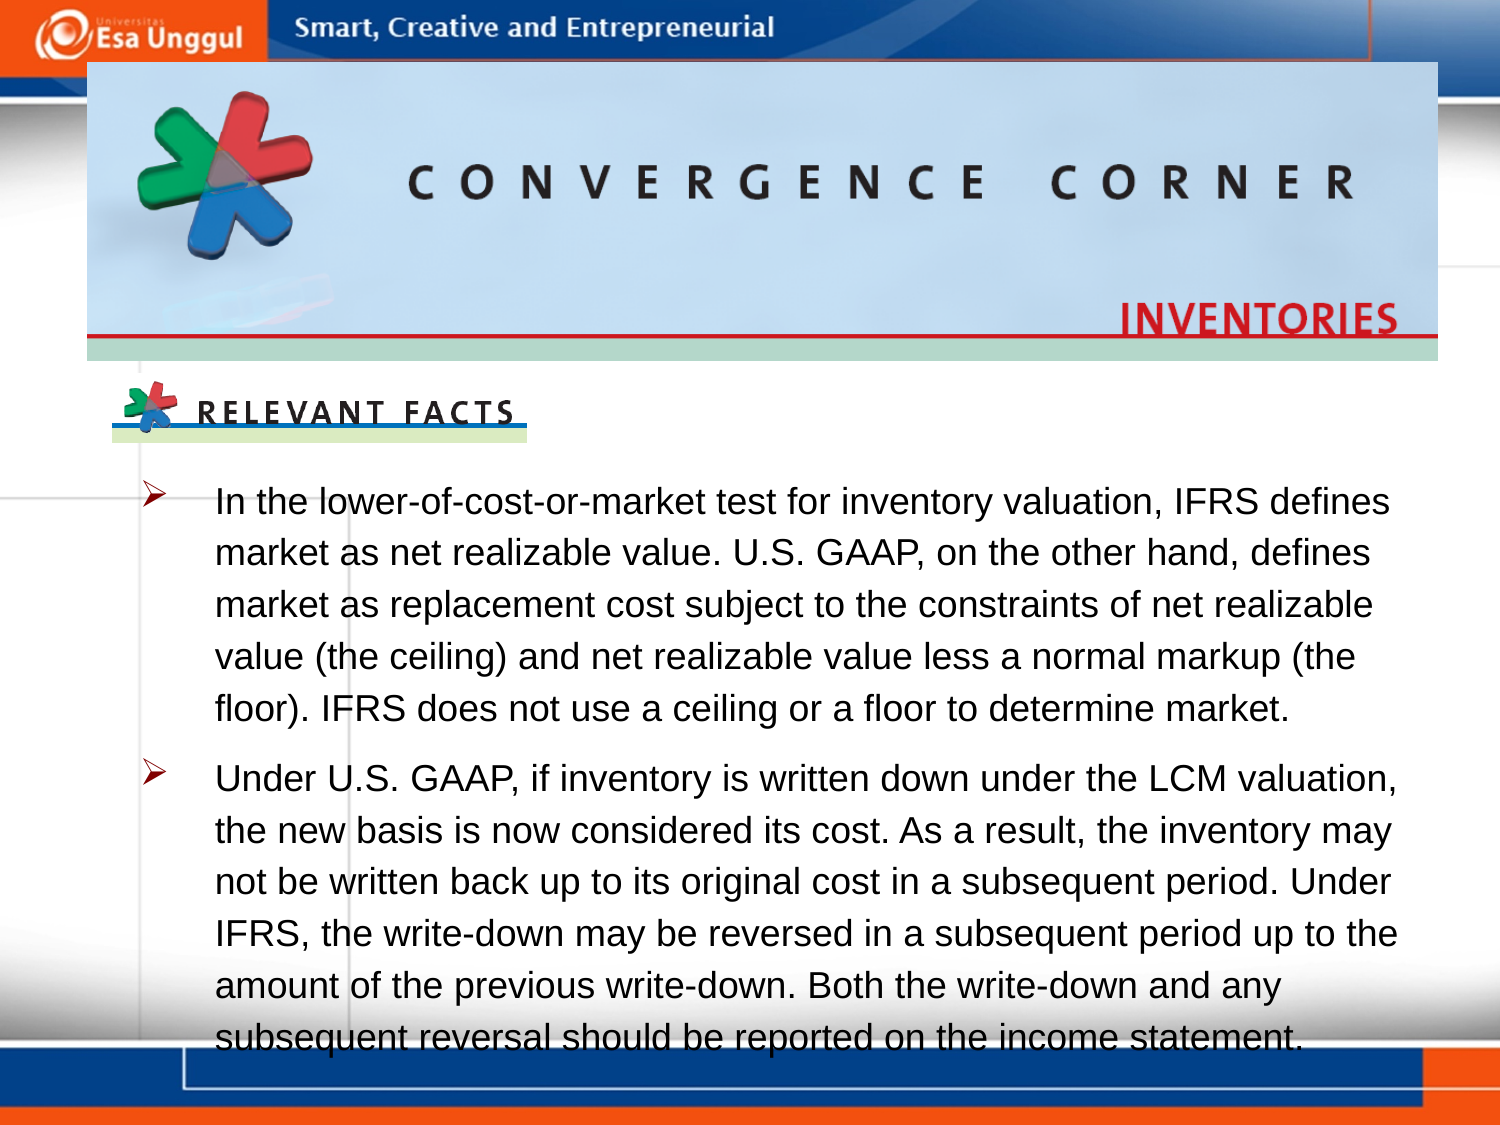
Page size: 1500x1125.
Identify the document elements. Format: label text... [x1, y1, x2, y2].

text_box In the lower-of-cost-or-market test for inventory valuation, IFRS defines market as net realizable value. U.S. GAAP, on the other hand, defines market as replacement cost subject to the constraints of net realizable value (the ceiling) and net realizable value less a normal markup (the floor). IFRS does not use a ceiling or a floor to determine market. Under U.S. GAAP, if inventory is written down under the LCM valuation, the new basis is now considered its cost. As a result, the inventory may not be written back up to its original cost in a subsequent period. Under IFRS, the write-down may be reversed in a subsequent period up to the amount of the previous write-down. Both the write-down and any subsequent reversal should be reported on the income statement. [87, 462, 1425, 1066]
picture [0, 0, 1500, 1125]
